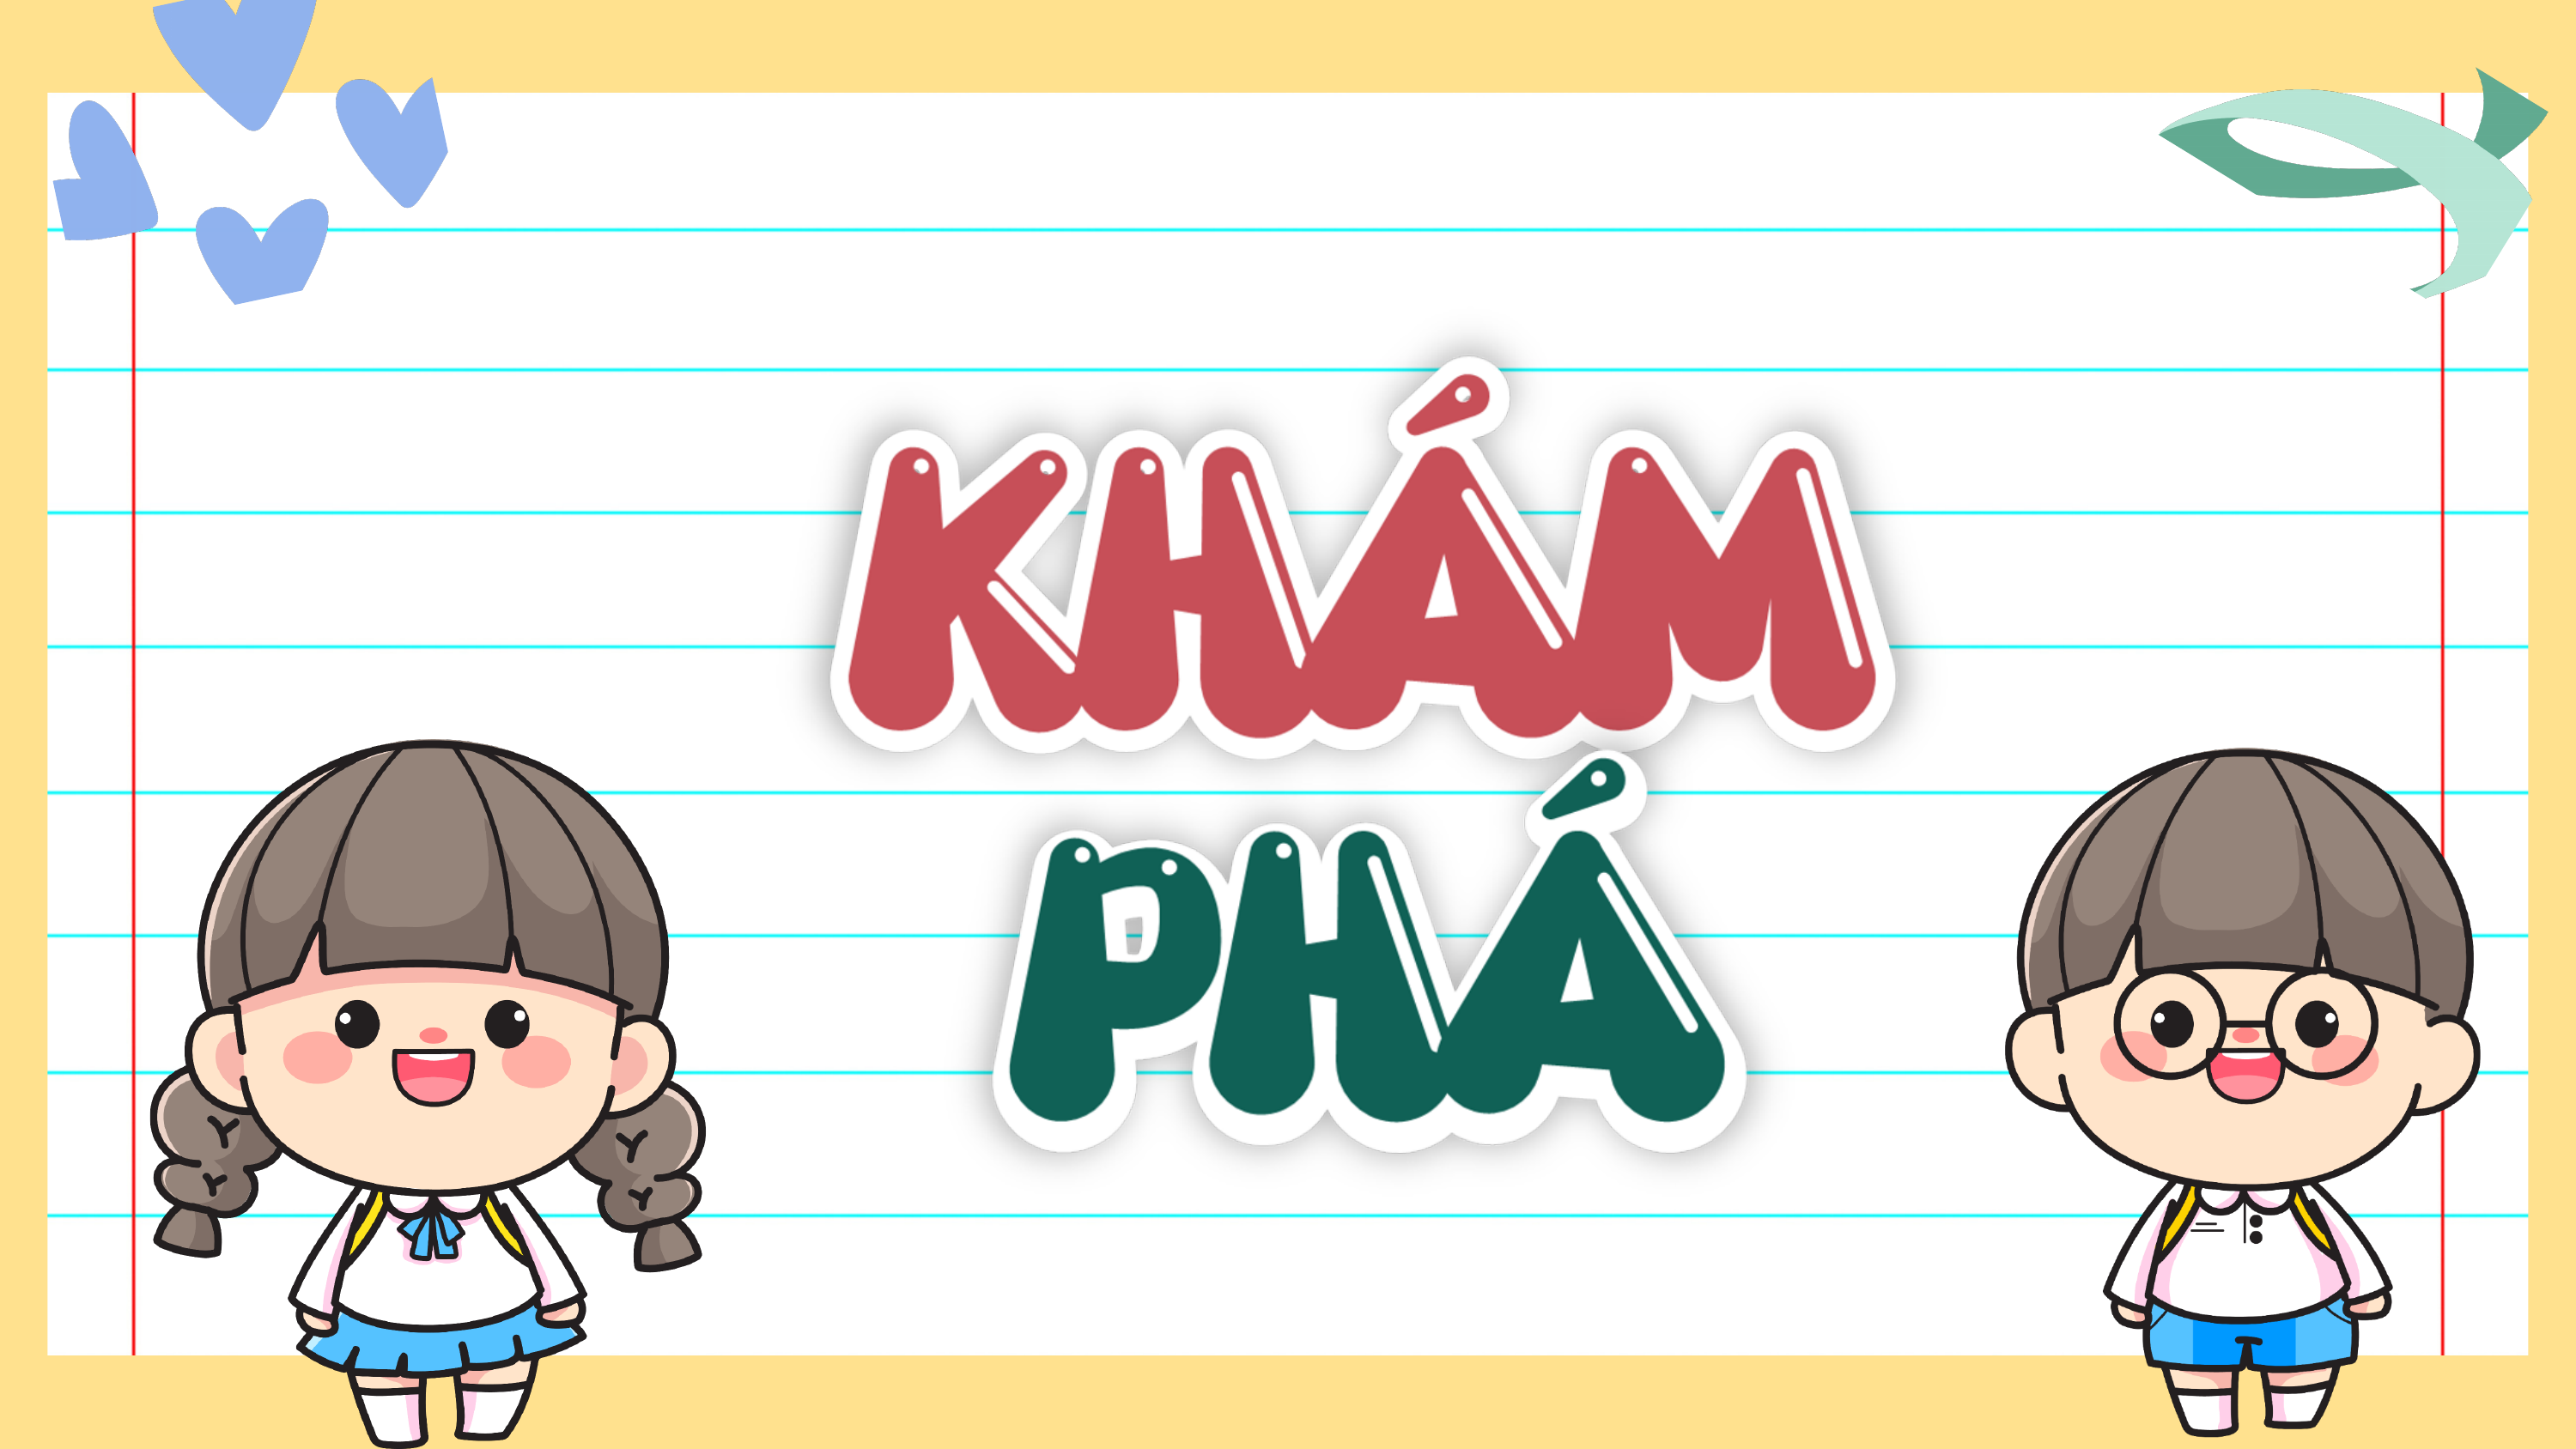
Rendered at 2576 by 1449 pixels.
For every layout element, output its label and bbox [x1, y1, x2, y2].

text_box [2153, 0, 2576, 319]
picture [149, 283, 2481, 1449]
text_box [21, 0, 471, 336]
text_box [47, 93, 2529, 1355]
